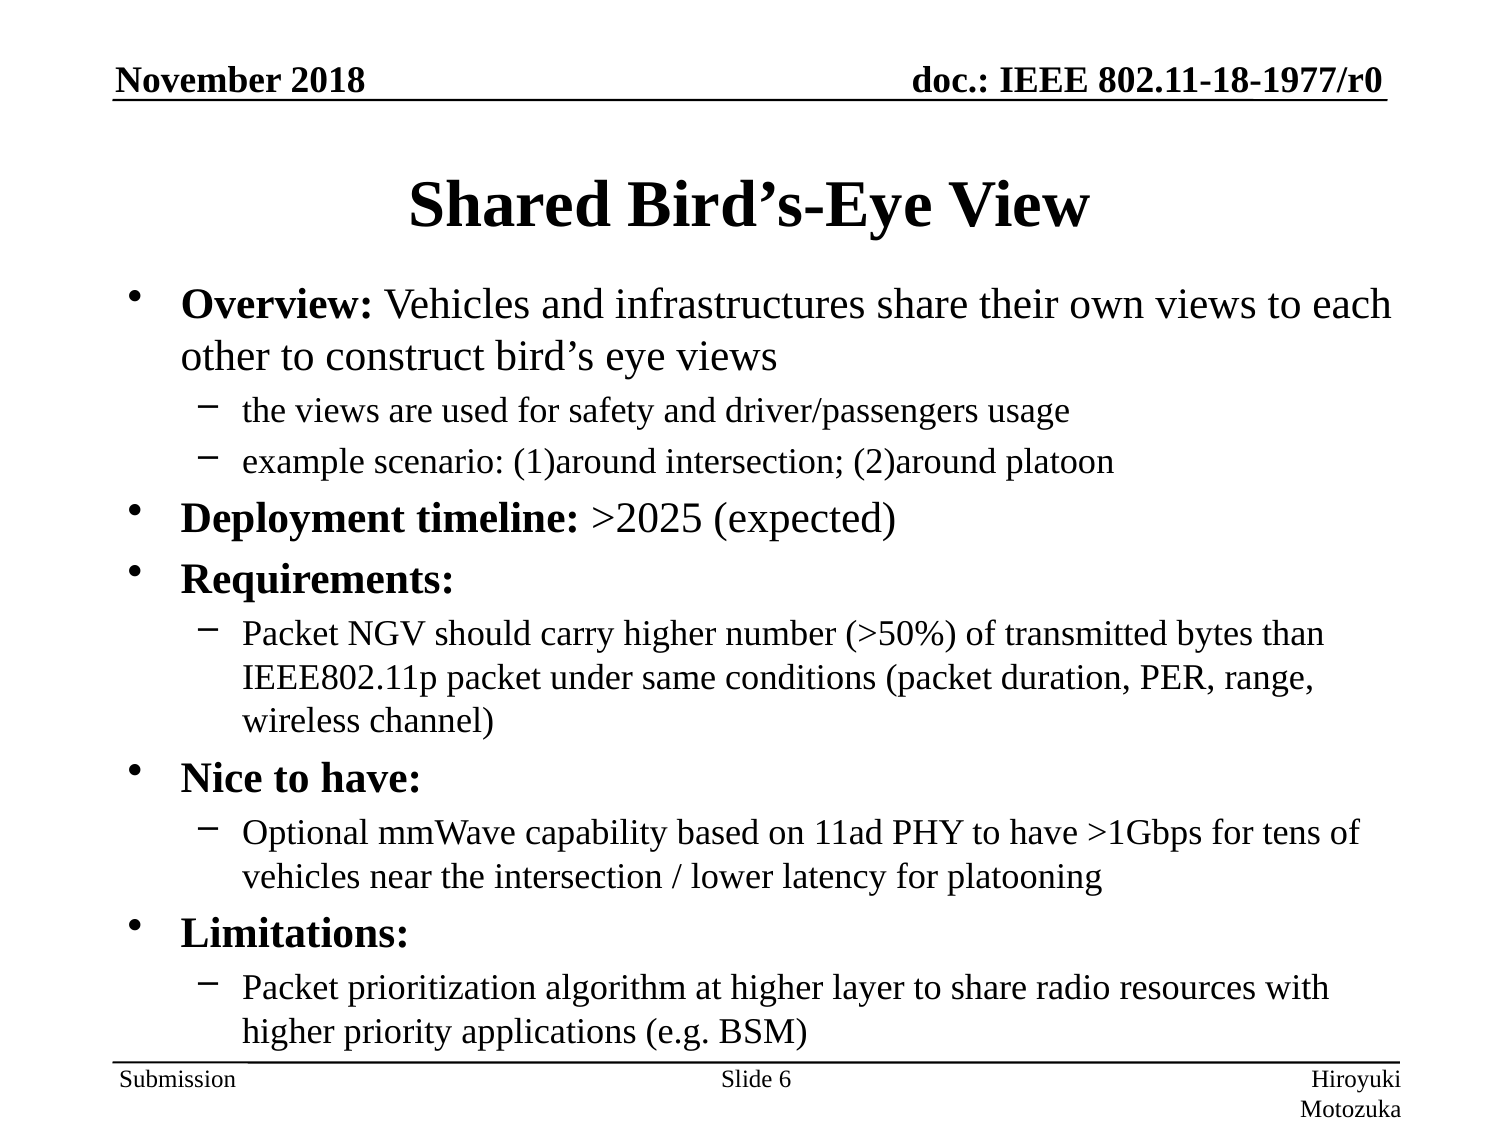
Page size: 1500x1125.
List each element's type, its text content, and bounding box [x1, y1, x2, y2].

slide_number Slide 6 [712, 1062, 800, 1093]
footer Hiroyuki Motozuka (Panasonic) [1256, 1062, 1402, 1093]
list Overview: Vehicles and infrastructures share their own views to each other to construct bird’s eye views the views are used for safety and driver/passengers usage example scenario: (1)around intersection; (2)around platoon Deployment timeline: >2025 (expected) Requirements: Packet NGV should carry higher number (>50%) of transmitted bytes than IEEE802.11p packet under same conditions (packet duration, PER, range, wireless channel) Nice to have: Optional mmWave capability based on 11ad PHY to have >1Gbps for tens of vehicles near the intersection / lower latency for platooning Limitations: Packet prioritization algorithm at higher layer to share radio resources with higher priority applications (e.g. BSM) [112, 267, 1412, 1059]
title Shared Bird’s-Eye View [112, 112, 1388, 267]
